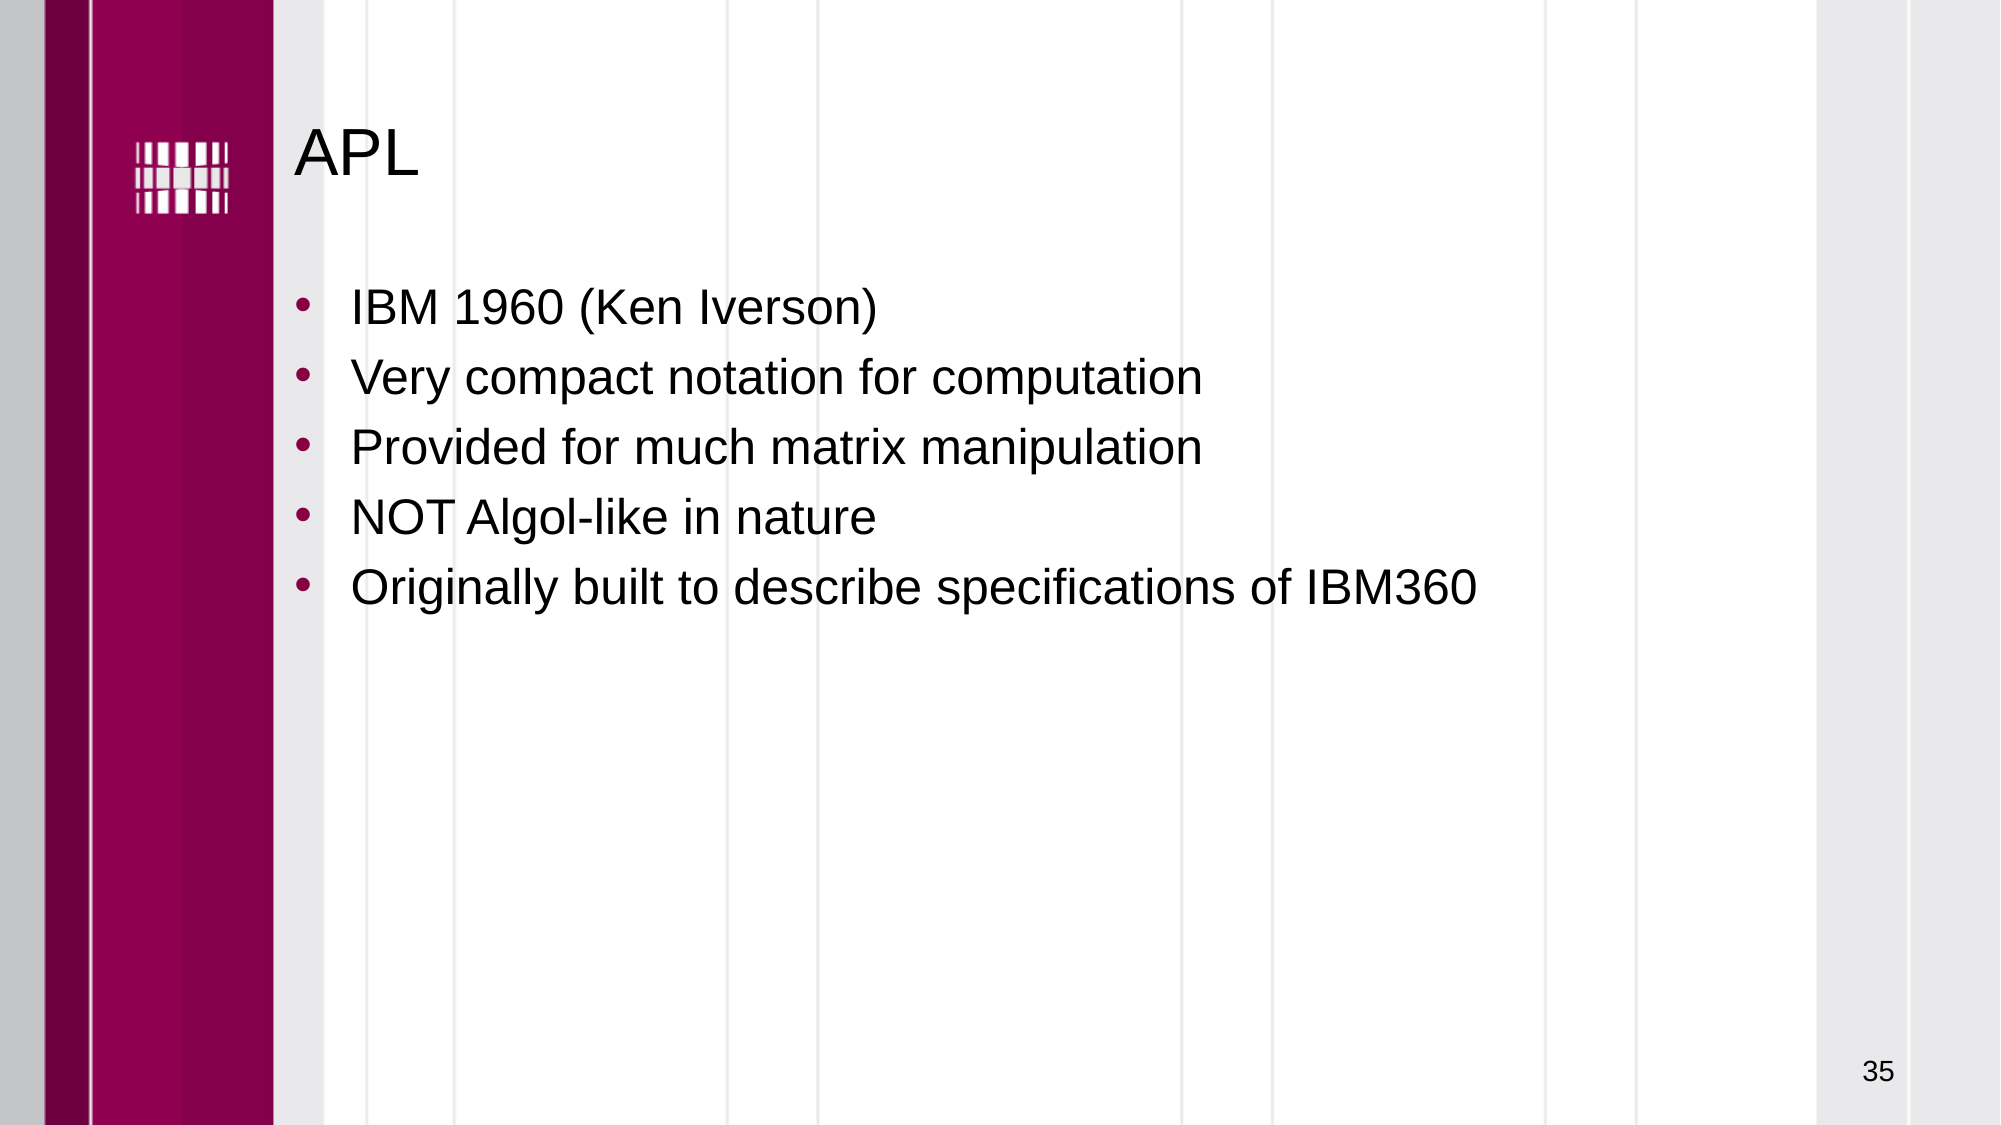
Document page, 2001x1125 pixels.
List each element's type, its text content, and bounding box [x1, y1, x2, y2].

list IBM 1960 (Ken Iverson) Very compact notation for computation Provided for much matrix manipulation NOT Algol-like in nature Originally built to describe specifications of IBM360 [279, 266, 1910, 1028]
title APL [279, 54, 1910, 244]
slide_number 35 [1739, 1045, 1910, 1106]
picture [0, 0, 2000, 1125]
